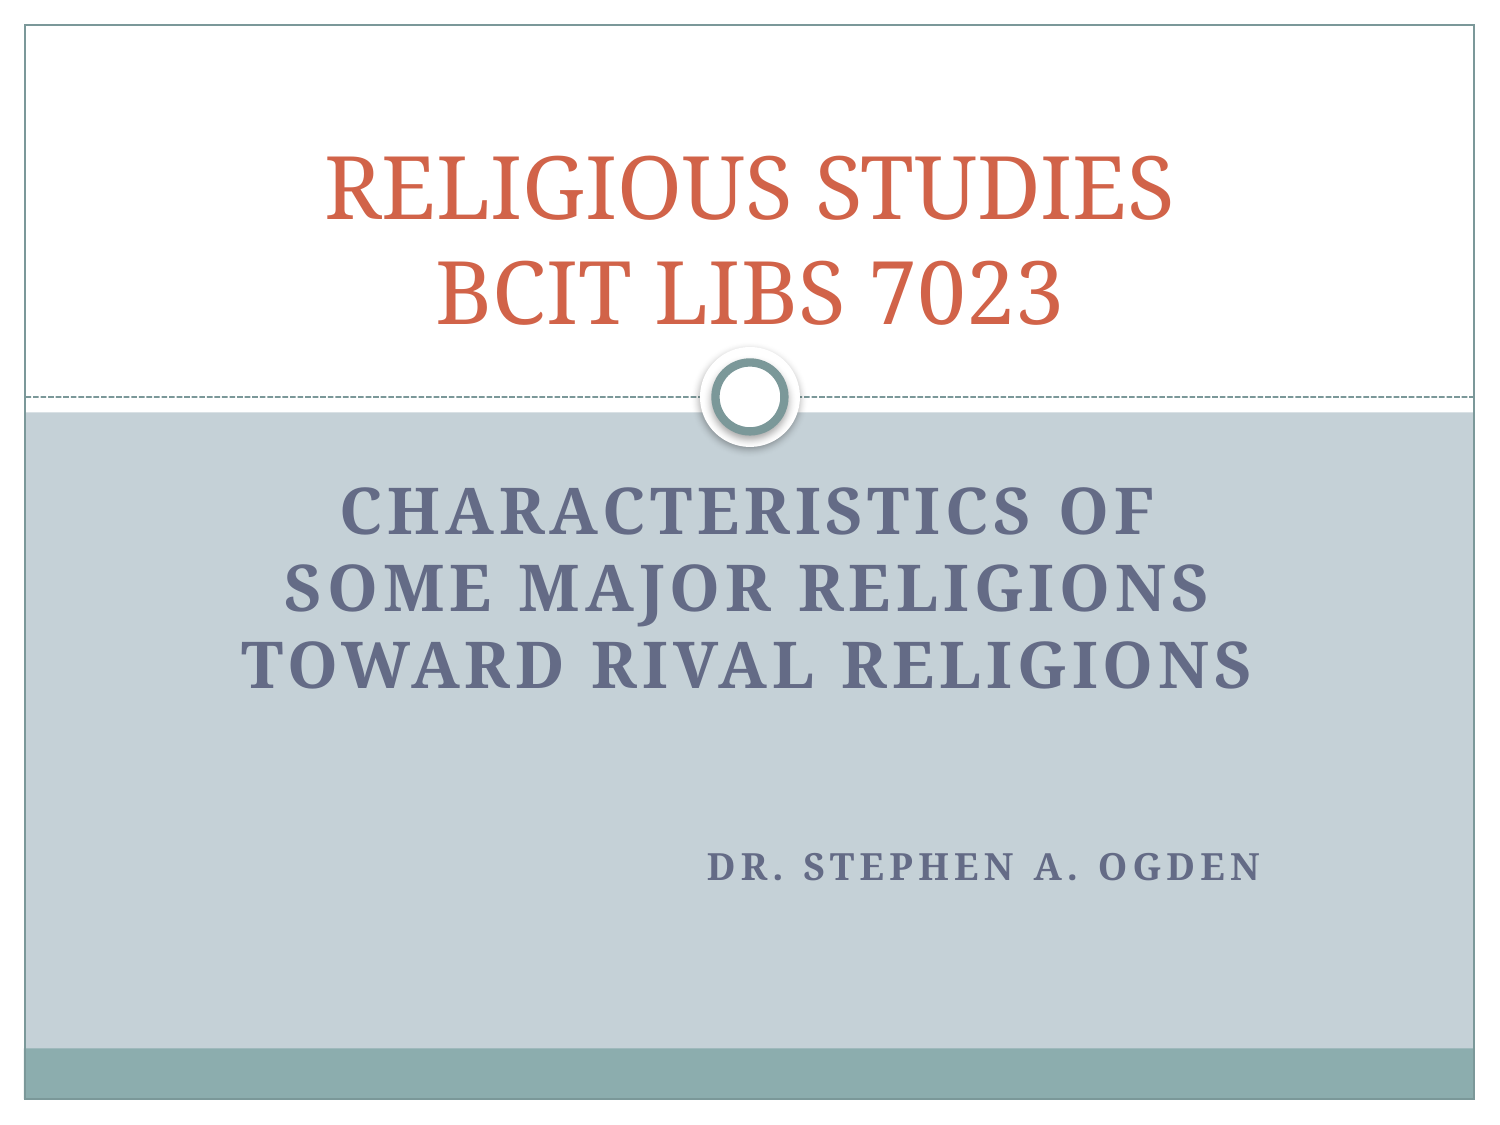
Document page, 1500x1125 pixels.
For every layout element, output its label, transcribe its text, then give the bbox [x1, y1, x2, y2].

subtitle CHARACTERISTICS OF SOME MAJOR RELIGIONS TOWARD RIVAL RELIGIONS DR. StEpHEN A. OGDEN [225, 462, 1275, 925]
title RELIGIOUS STUDIES BCIT LIBS 7023 [112, 62, 1388, 350]
